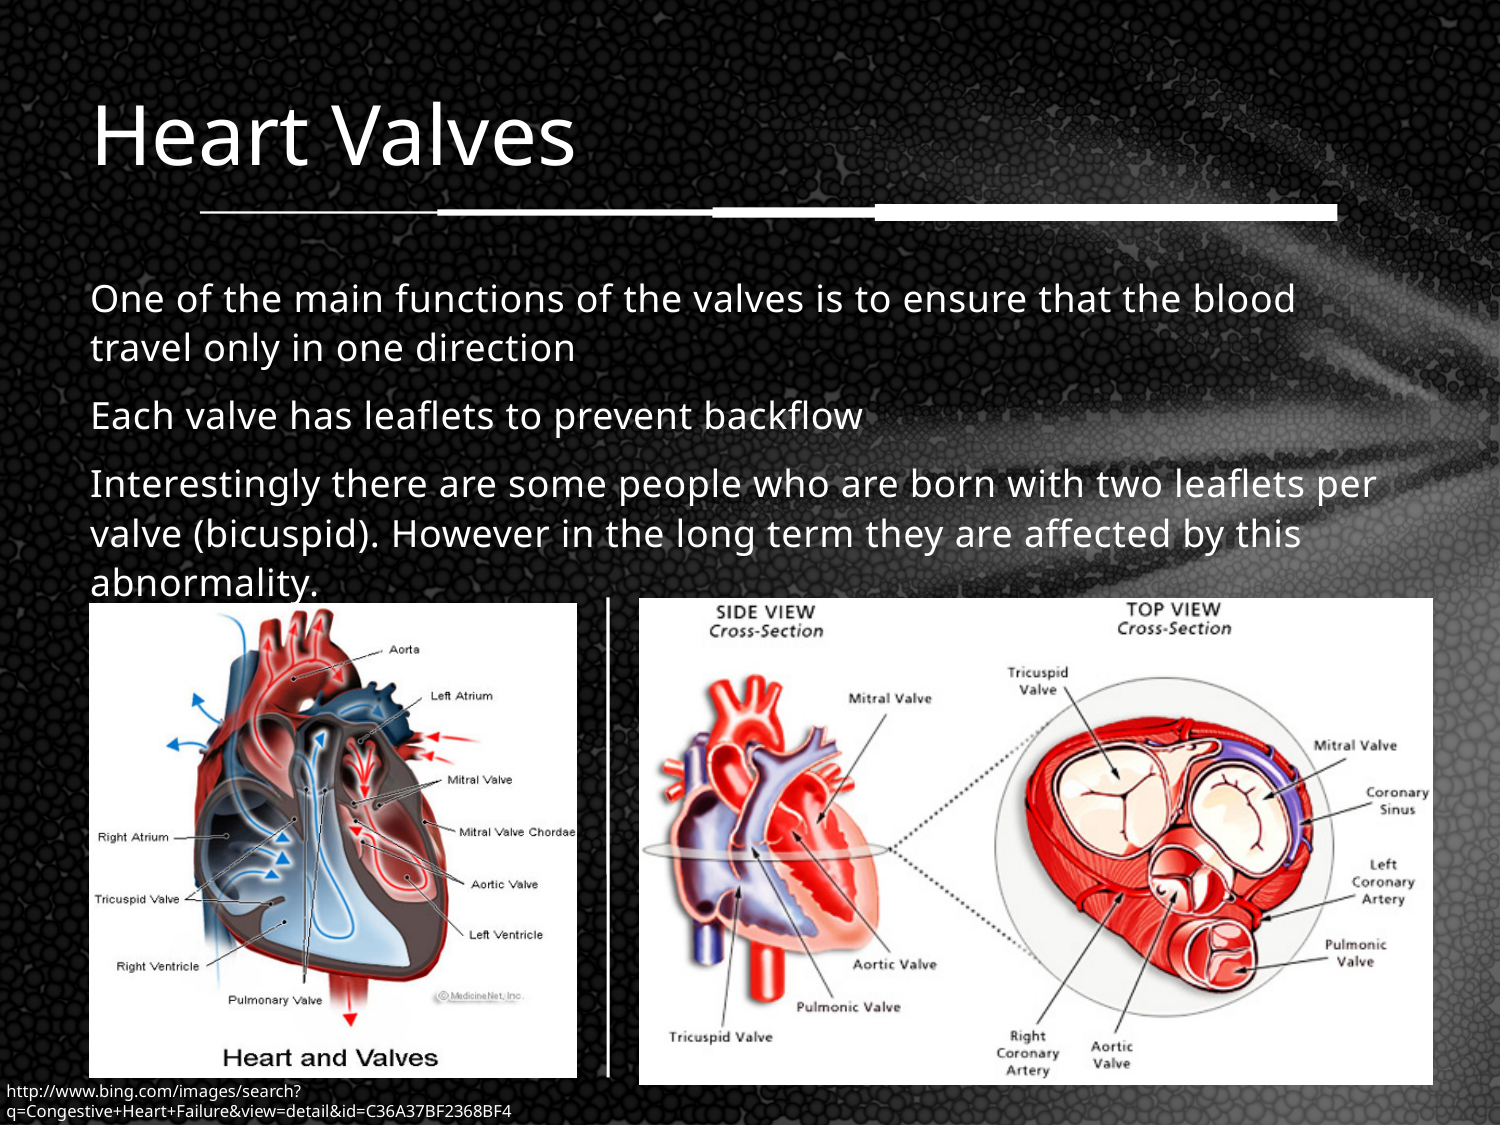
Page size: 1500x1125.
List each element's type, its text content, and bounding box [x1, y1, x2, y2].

list One of the main functions of the valves is to ensure that the blood travel only in one direction Each valve has leaflets to prevent backflow Interestingly there are some people who are born with two leaflets per valve (bicuspid). However in the long term they are affected by this abnormality. [75, 262, 1425, 616]
text_box http://www.bing.com/images/search?q=Congestive+Heart+Failure&view=detail&id=C36A37BF2368BF496B6F0F917506A0A9C17864F7 [0, 1073, 536, 1125]
picture [638, 598, 1434, 1085]
picture [89, 603, 577, 1078]
title Heart Valves [75, 2, 1425, 190]
